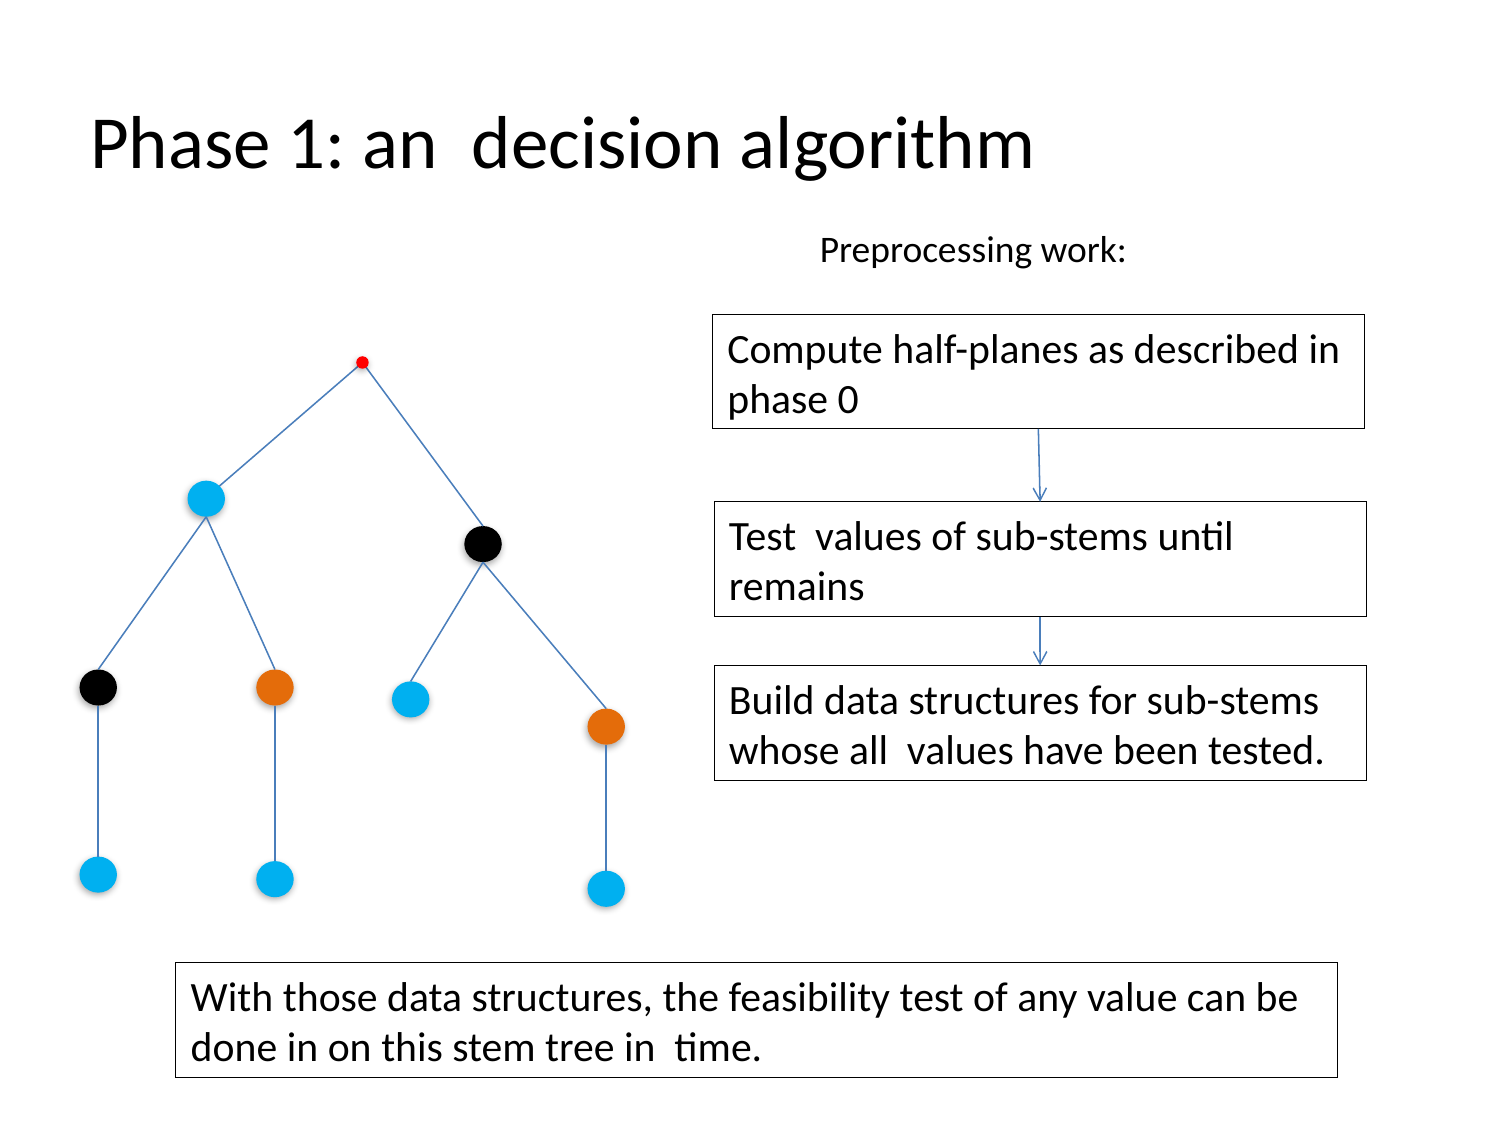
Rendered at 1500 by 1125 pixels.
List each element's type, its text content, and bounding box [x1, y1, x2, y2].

text_box [255, 669, 295, 707]
text_box [586, 870, 626, 908]
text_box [97, 516, 207, 670]
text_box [362, 362, 484, 527]
text_box [586, 708, 626, 746]
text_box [207, 516, 276, 670]
text_box [78, 669, 118, 707]
text_box Compute half-planes as described in phase 0 [712, 314, 1365, 429]
text_box [356, 355, 369, 360]
text_box [186, 479, 226, 515]
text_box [219, 362, 360, 487]
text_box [482, 561, 607, 709]
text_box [410, 561, 484, 682]
text_box [78, 856, 118, 894]
text_box [255, 860, 295, 898]
text_box [391, 681, 431, 719]
text_box [463, 525, 503, 560]
